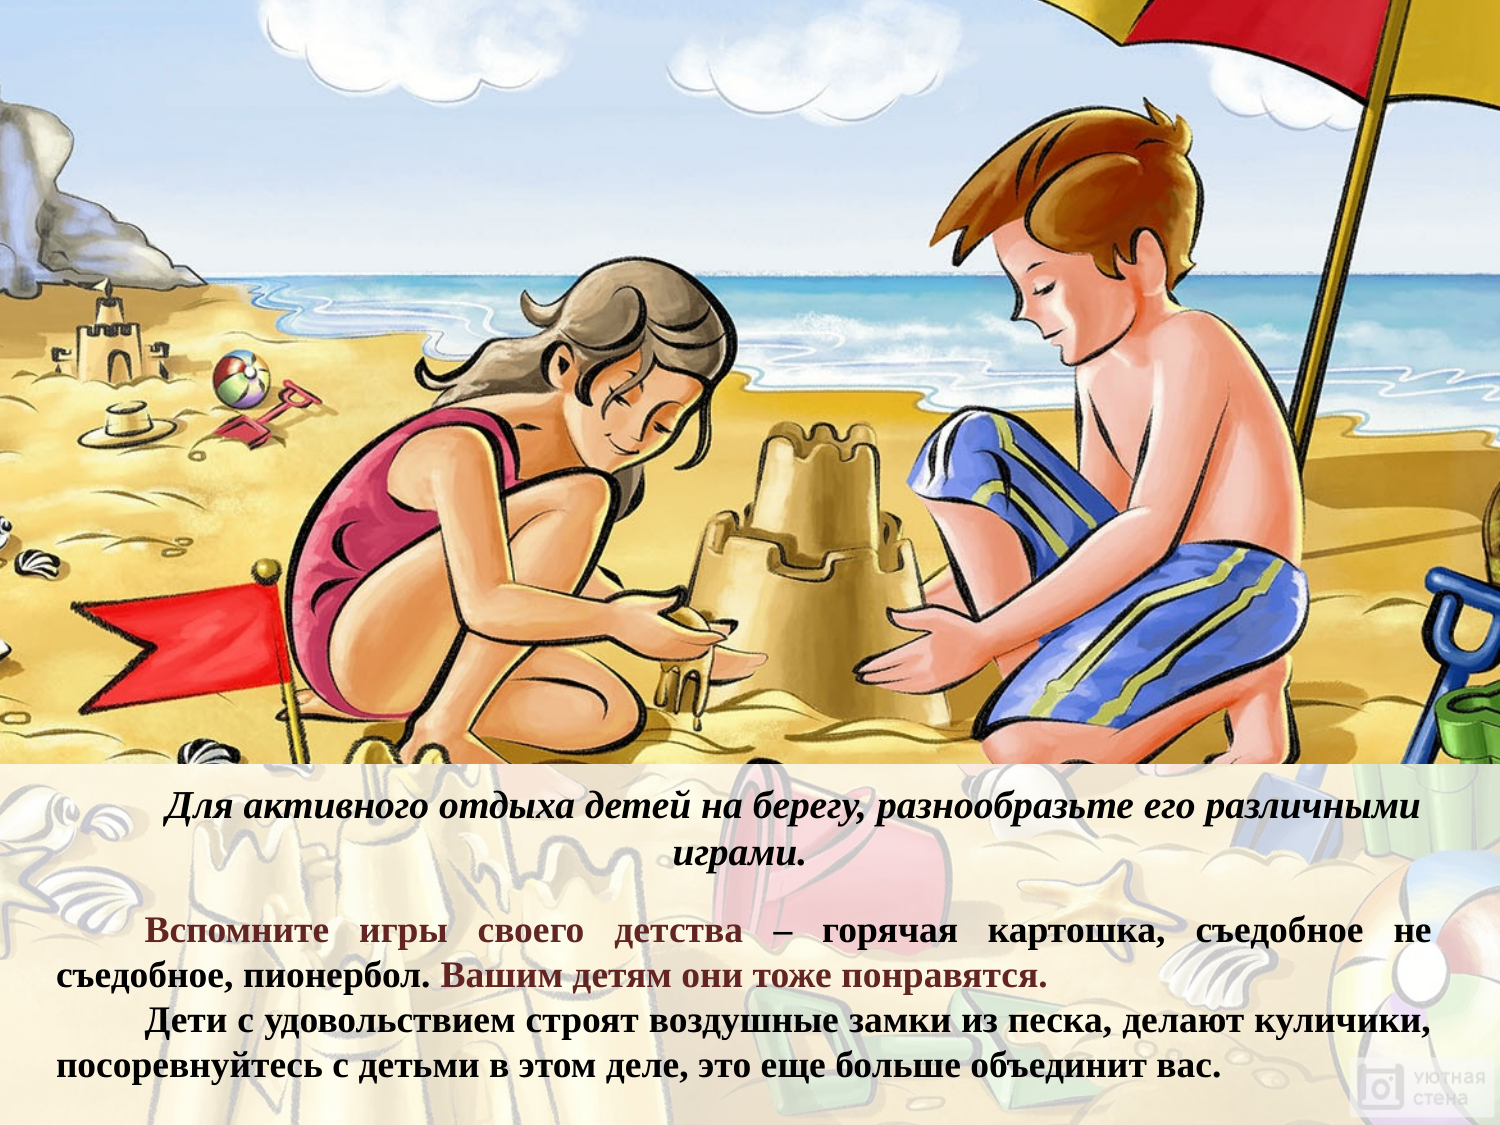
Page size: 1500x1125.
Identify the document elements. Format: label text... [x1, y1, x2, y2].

picture [0, 0, 1500, 764]
text_box Для активного отдыха детей на берегу, разнообразьте его различными играми. [29, 771, 1471, 881]
text_box Вспомните игры своего детства – горячая картошка, съедобное не съедобное, пионербол. Вашим детям они тоже понравятся. Дети с удовольствием строят воздушные замки из песка, делают куличики, посоревнуйтесь с детьми в этом деле, это еще больше объединит вас. [41, 897, 1447, 1092]
